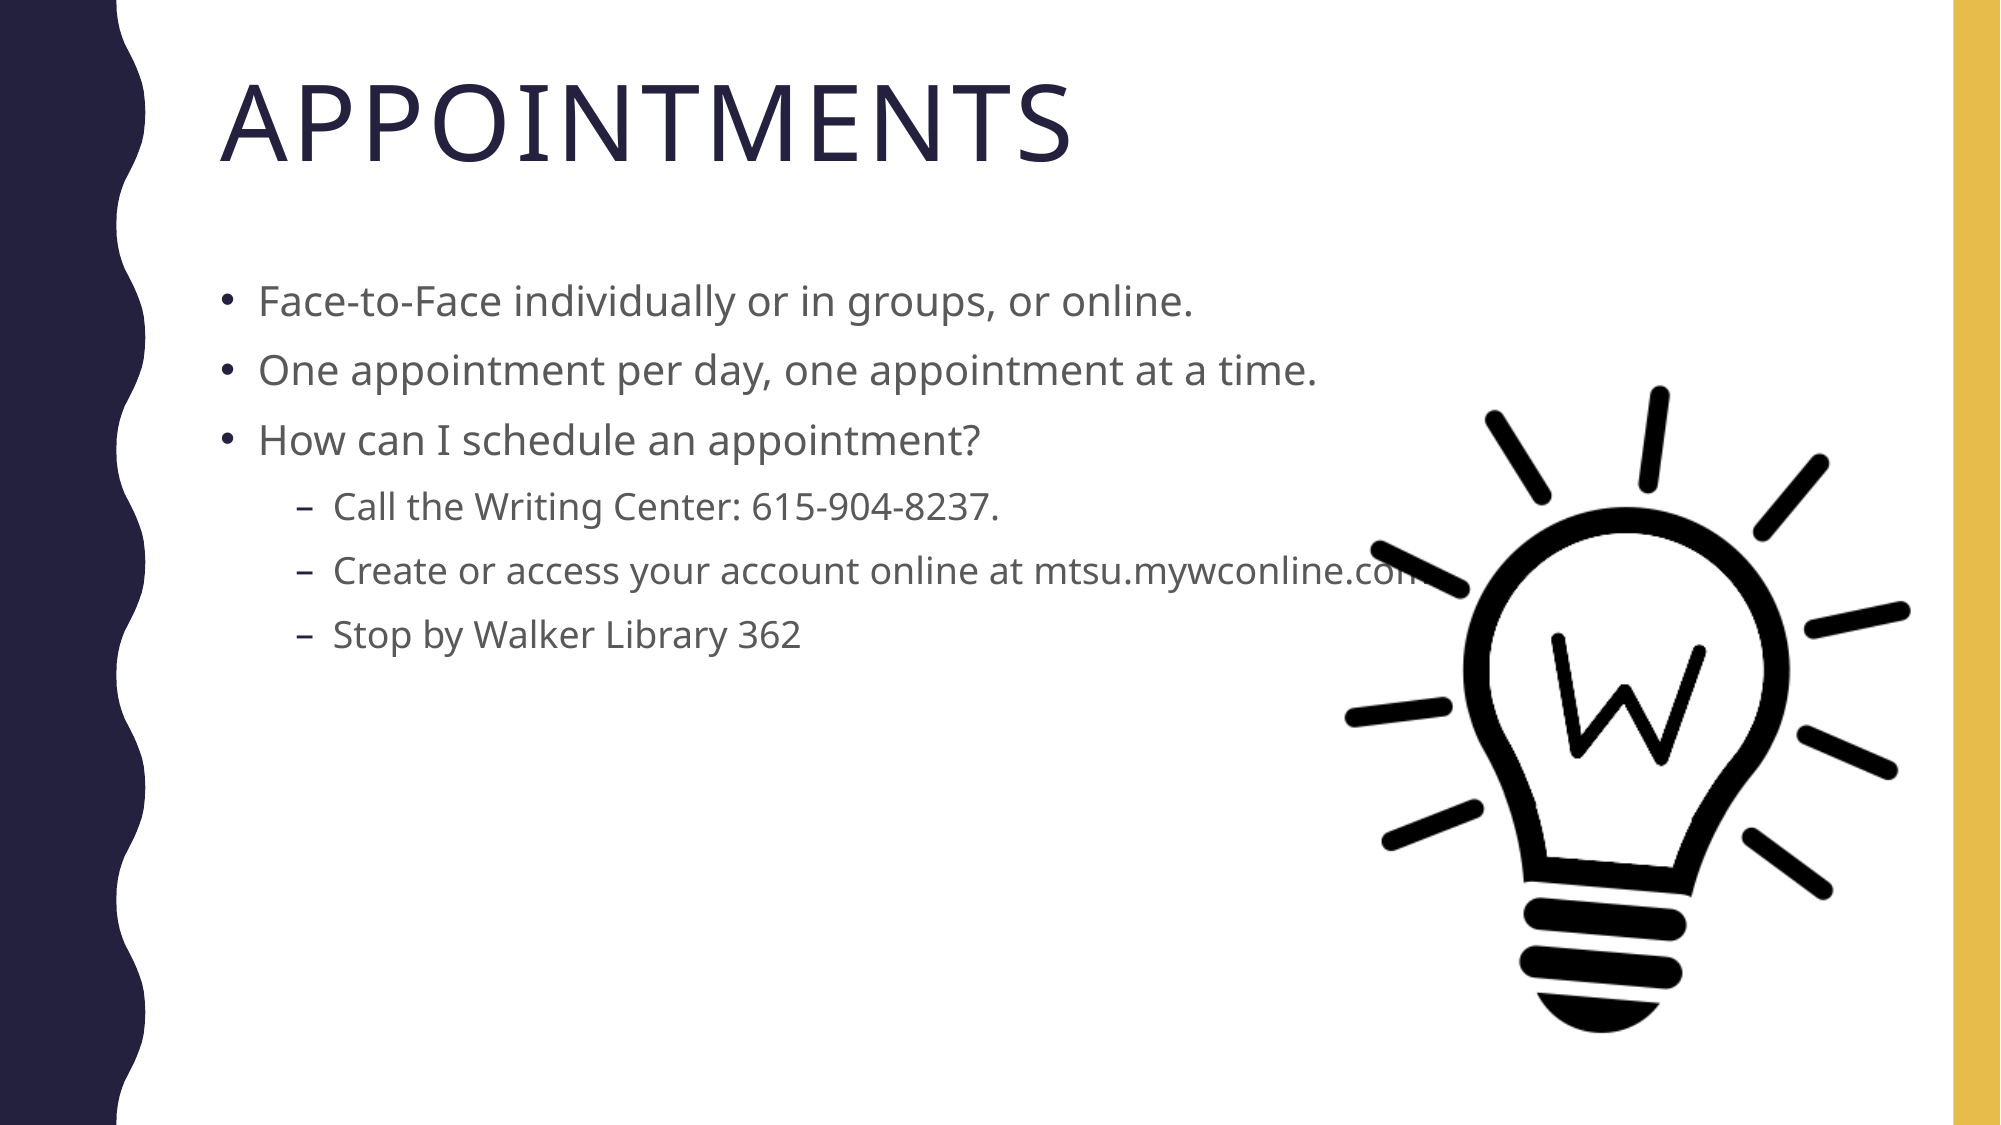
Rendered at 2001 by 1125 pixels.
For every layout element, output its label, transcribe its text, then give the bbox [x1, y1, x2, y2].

picture [1311, 370, 1951, 1044]
title appointments [205, 62, 1875, 261]
list Face-to-Face individually or in groups, or online. One appointment per day, one appointment at a time. How can I schedule an appointment? Call the Writing Center: 615-904-8237. Create or access your account online at mtsu.mywconline.com Stop by Walker Library 362 [205, 261, 1875, 717]
